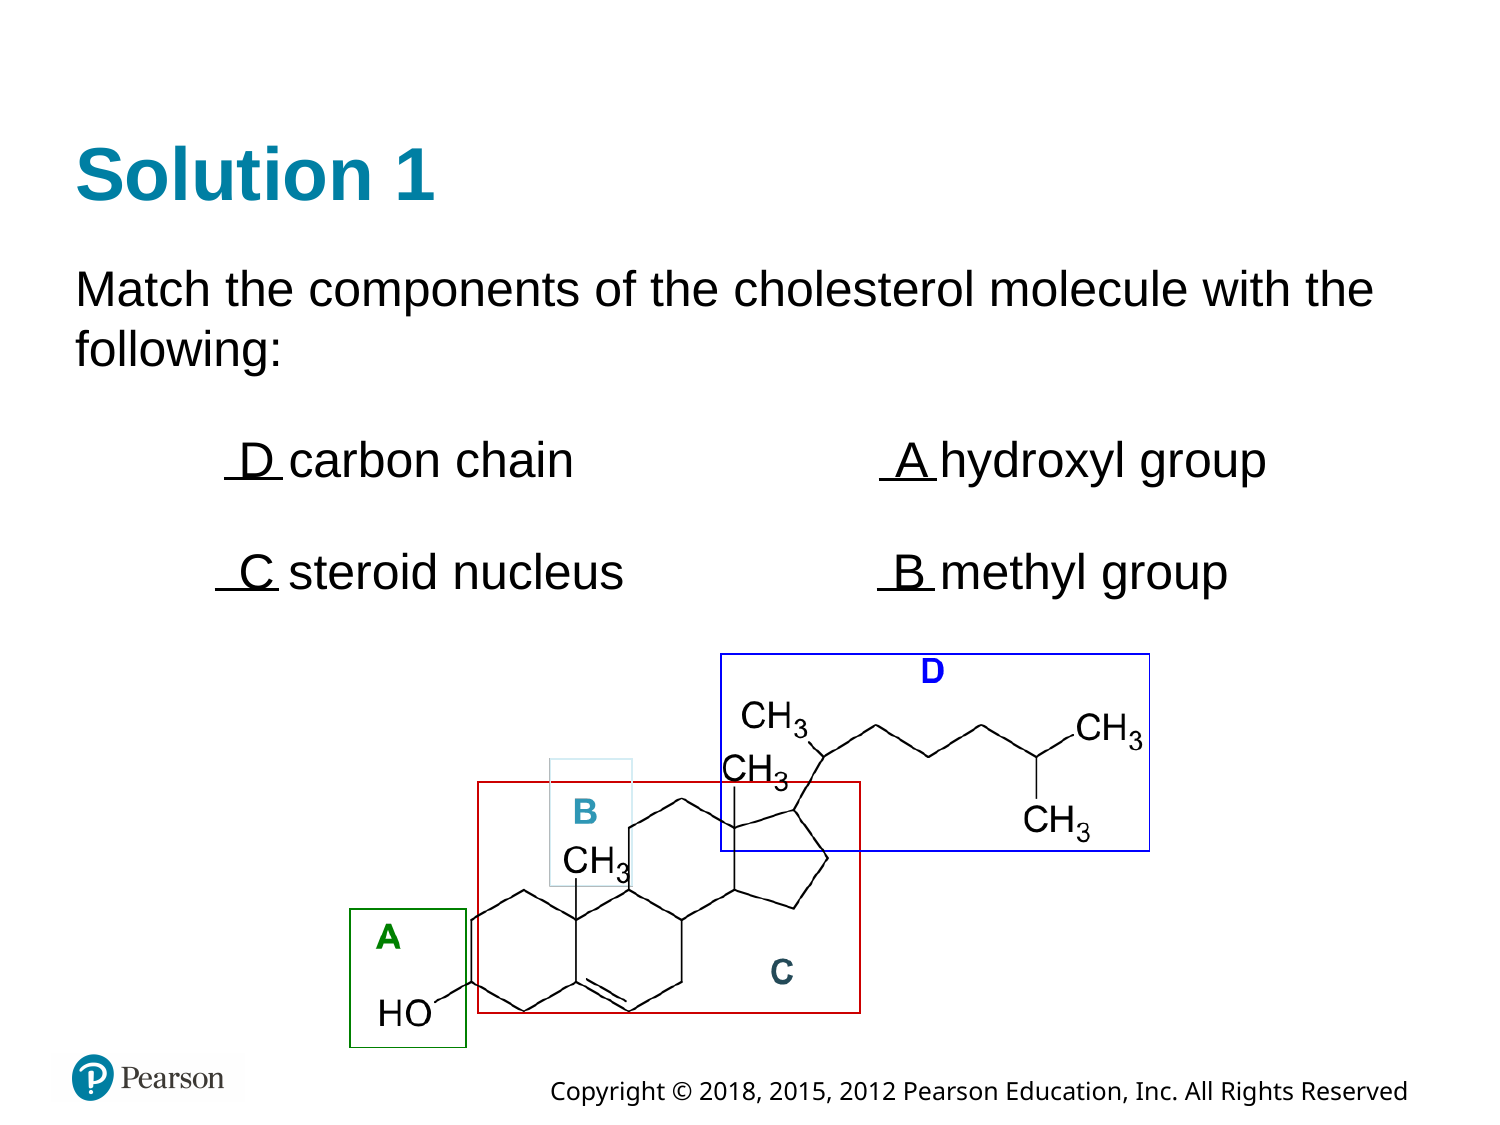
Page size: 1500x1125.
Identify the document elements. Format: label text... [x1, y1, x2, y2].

list B methyl group [892, 539, 1258, 611]
list D carbon chain [238, 427, 593, 498]
list C steroid nucleus [238, 539, 642, 608]
title Solution 1 [75, 35, 1425, 216]
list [349, 637, 1151, 1049]
picture [51, 1053, 245, 1102]
list A hydroxyl group [895, 427, 1296, 500]
list Match the components of the cholesterol molecule with the following: [75, 256, 1439, 386]
